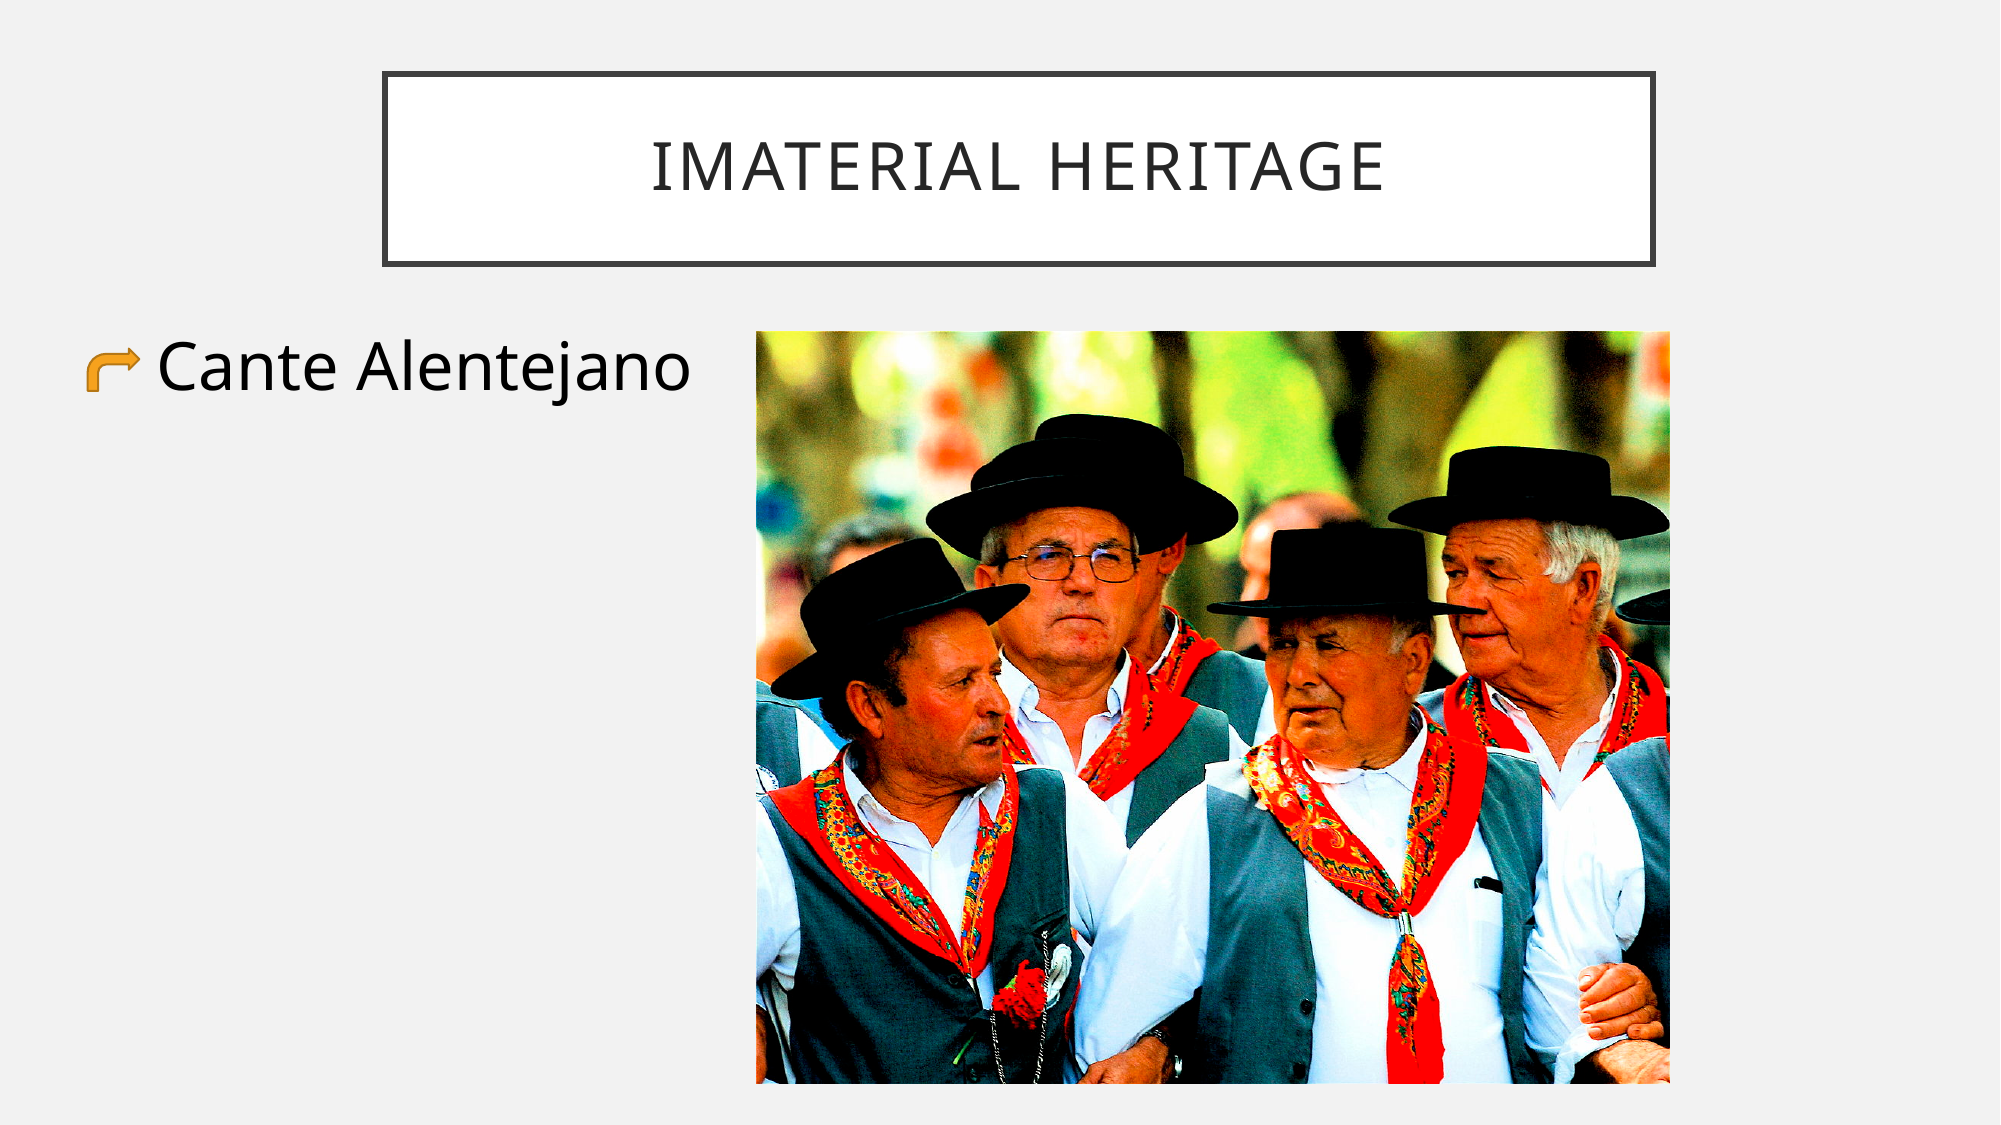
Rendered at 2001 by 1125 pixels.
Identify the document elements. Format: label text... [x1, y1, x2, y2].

text_box [86, 347, 141, 392]
title imateriaL HERITAGE [382, 71, 1656, 267]
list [756, 331, 1670, 1084]
text_box Cante Alentejano [124, 316, 827, 412]
